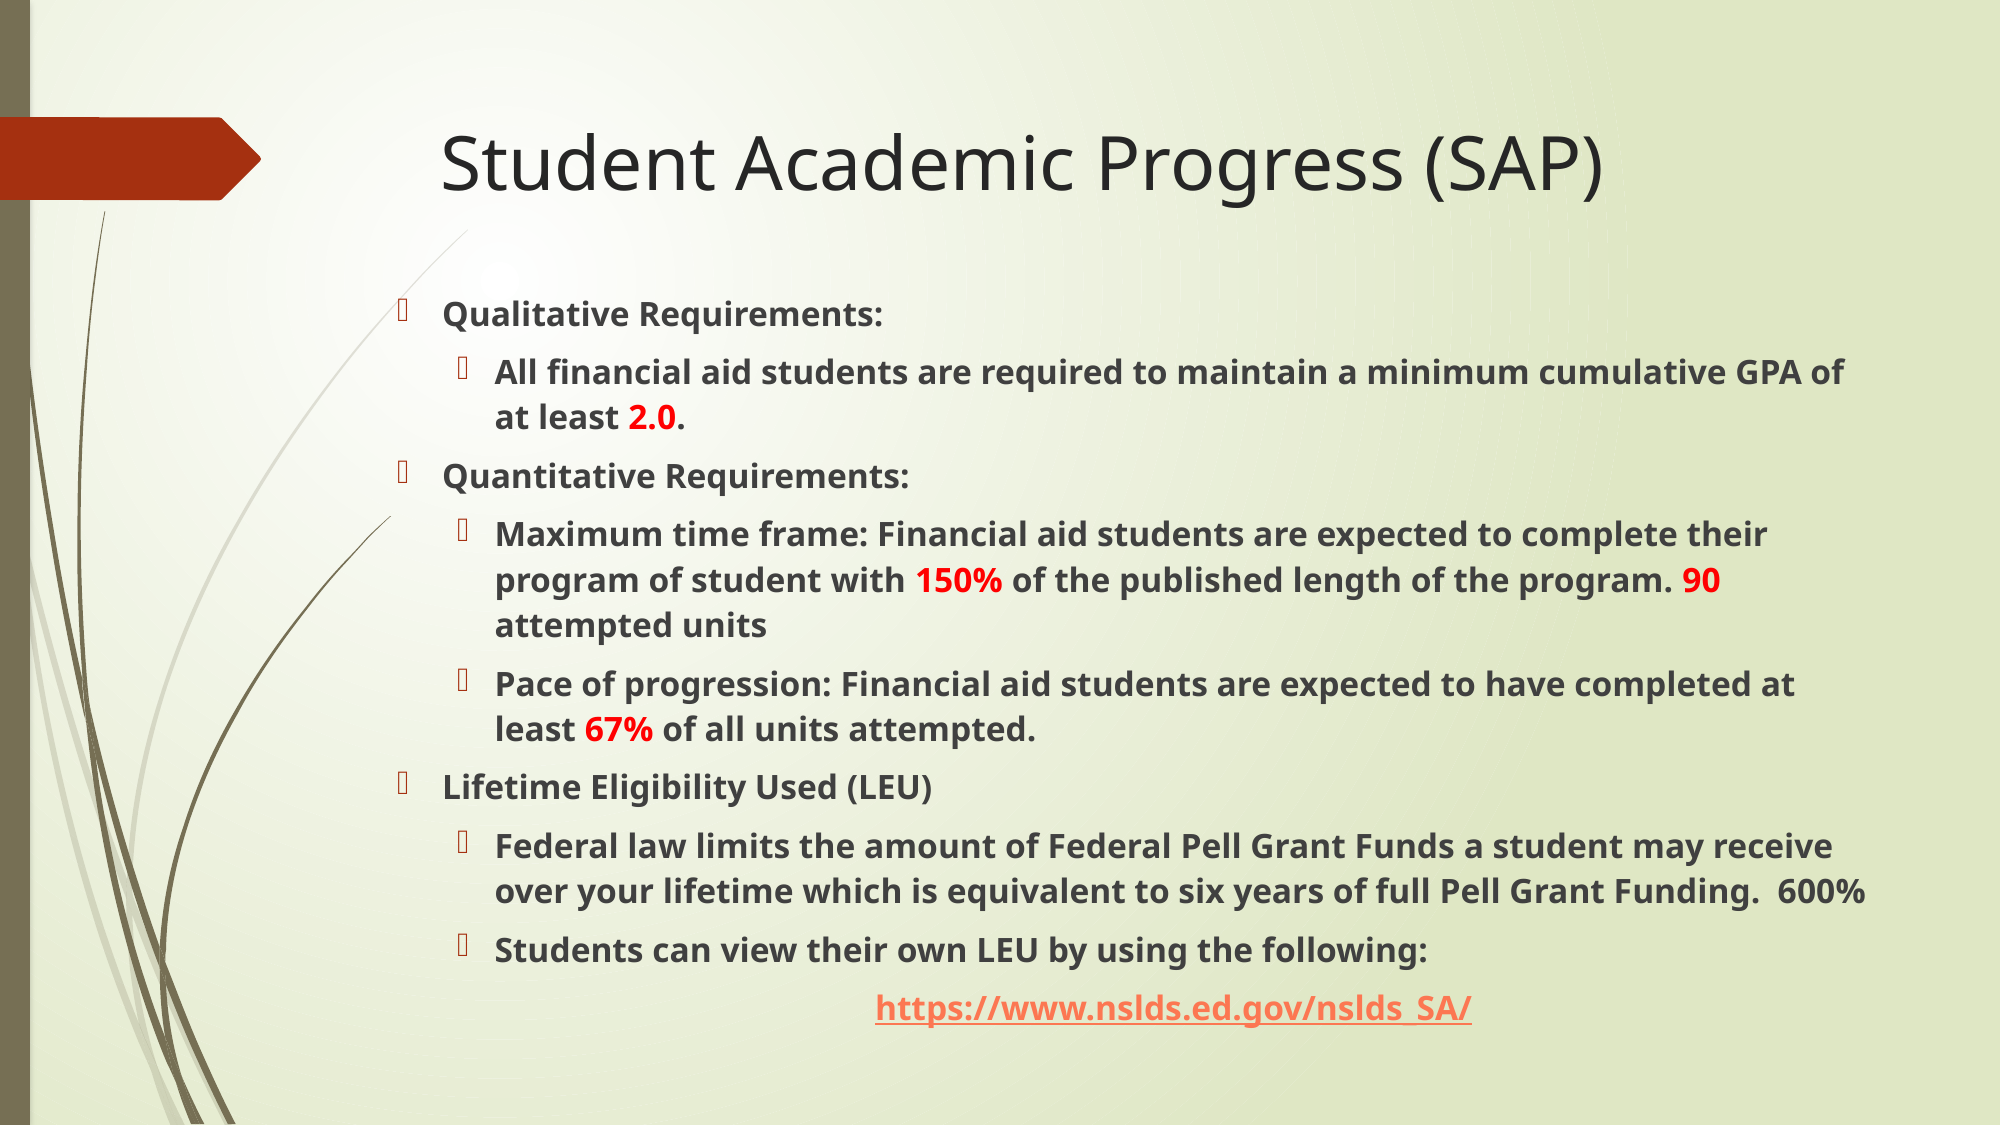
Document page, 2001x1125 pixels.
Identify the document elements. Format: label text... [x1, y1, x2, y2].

list Qualitative Requirements: All financial aid students are required to maintain a minimum cumulative GPA of at least 2.0. Quantitative Requirements: Maximum time frame: Financial aid students are expected to complete their program of student with 150% of the published length of the program. 90 attempted units Pace of progression: Financial aid students are expected to have completed at least 67% of all units attempted. Lifetime Eligibility Used (LEU) Federal law limits the amount of Federal Pell Grant Funds a student may receive over your lifetime which is equivalent to six years of full Pell Grant Funding. 600% Students can view their own LEU by using the following: https://www.nslds.ed.gov/nslds_SA/ [382, 282, 1888, 1089]
title Student Academic Progress (SAP) [425, 102, 1888, 282]
